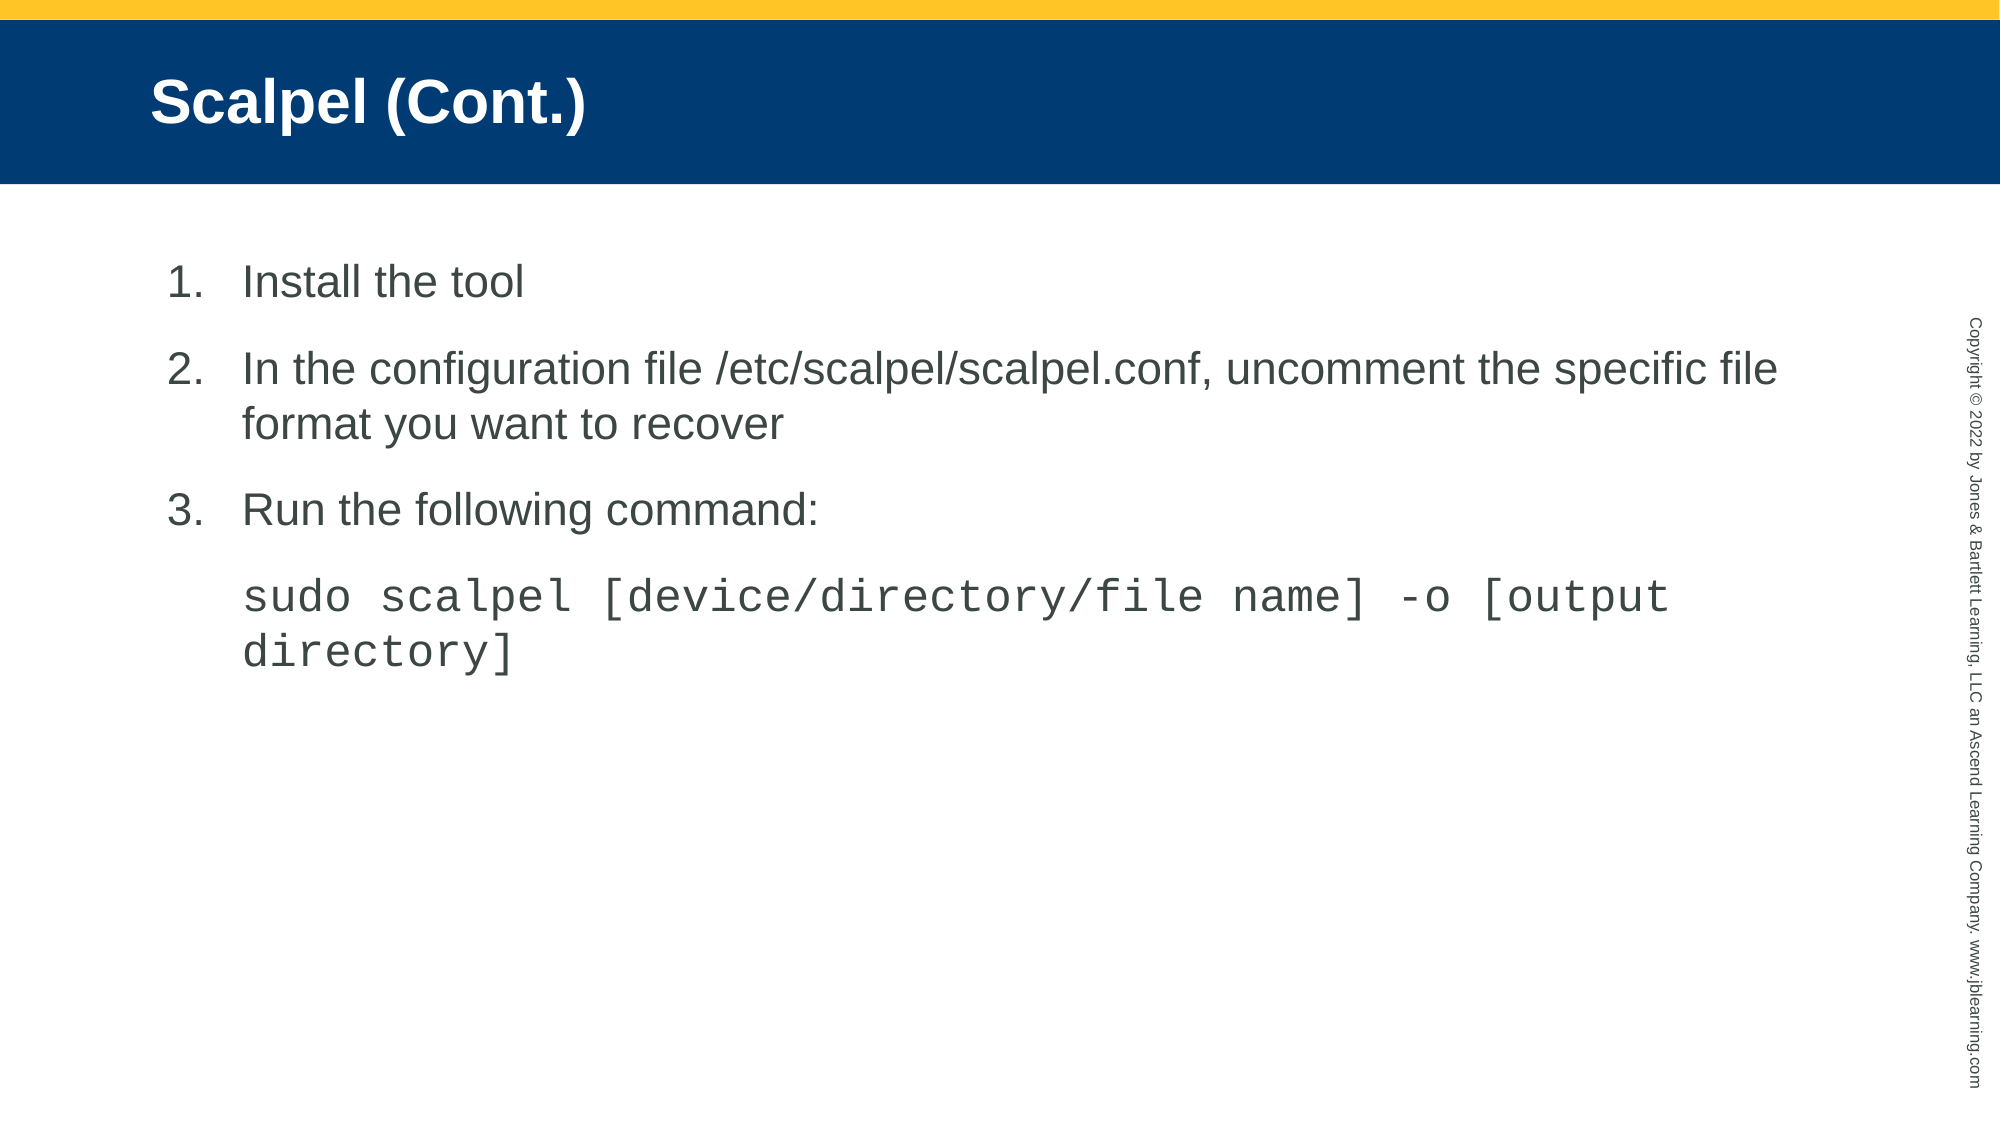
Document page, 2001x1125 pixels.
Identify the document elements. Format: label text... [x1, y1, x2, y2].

list Install the tool In the configuration file /etc/scalpel/scalpel.conf, uncomment the specific file format you want to recover Run the following command: sudo scalpel [device/directory/file name] -o [output directory] [151, 244, 1840, 1016]
title Scalpel (Cont.) [0, 19, 2000, 185]
